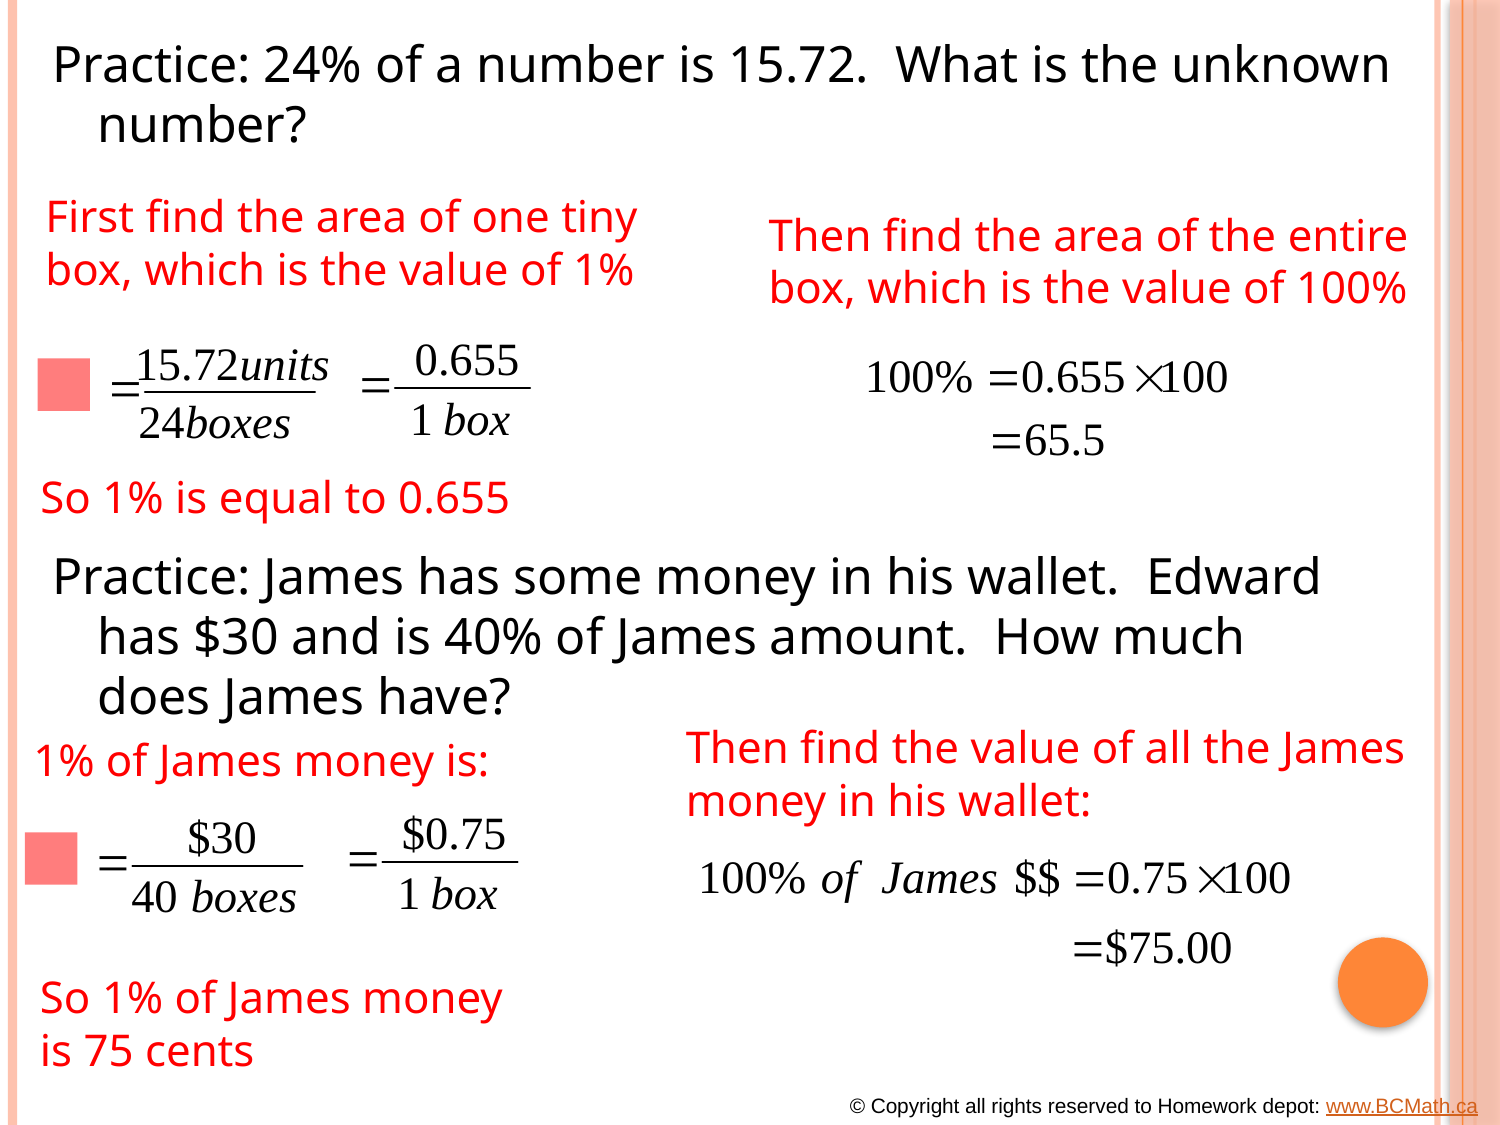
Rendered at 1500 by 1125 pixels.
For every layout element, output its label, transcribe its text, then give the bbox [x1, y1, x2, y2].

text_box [408, 332, 526, 388]
text_box Then find the value of all the James money in his wallet: [670, 712, 1421, 833]
text_box So 1% of James money is 75 cents [25, 962, 530, 1083]
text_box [861, 349, 1239, 405]
text_box 1% of James money is: [18, 725, 505, 793]
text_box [131, 395, 303, 451]
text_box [695, 849, 1301, 913]
text_box So 1% is equal to 0.655 [25, 462, 526, 530]
text_box © Copyright all rights reserved to Homework depot: www.BCMath.ca [835, 1084, 1499, 1125]
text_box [181, 810, 264, 866]
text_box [980, 411, 1113, 468]
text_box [349, 325, 541, 447]
text_box First find the area of one tiny box, which is the value of 1% [30, 181, 665, 302]
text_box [131, 336, 338, 393]
text_box Then find the area of the entire box, which is the value of 100% [753, 199, 1436, 320]
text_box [336, 799, 528, 921]
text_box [86, 803, 313, 925]
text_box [99, 329, 326, 451]
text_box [124, 869, 308, 925]
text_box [395, 806, 514, 862]
list Practice: 24% of a number is 15.72. What is the unknown number? [37, 24, 1425, 175]
text_box [35, 356, 92, 413]
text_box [1061, 920, 1241, 976]
text_box Practice: James has some money in his wallet. Edward has $30 and is 40% of James amount. How much does James have? [37, 537, 1375, 750]
text_box [23, 830, 80, 887]
